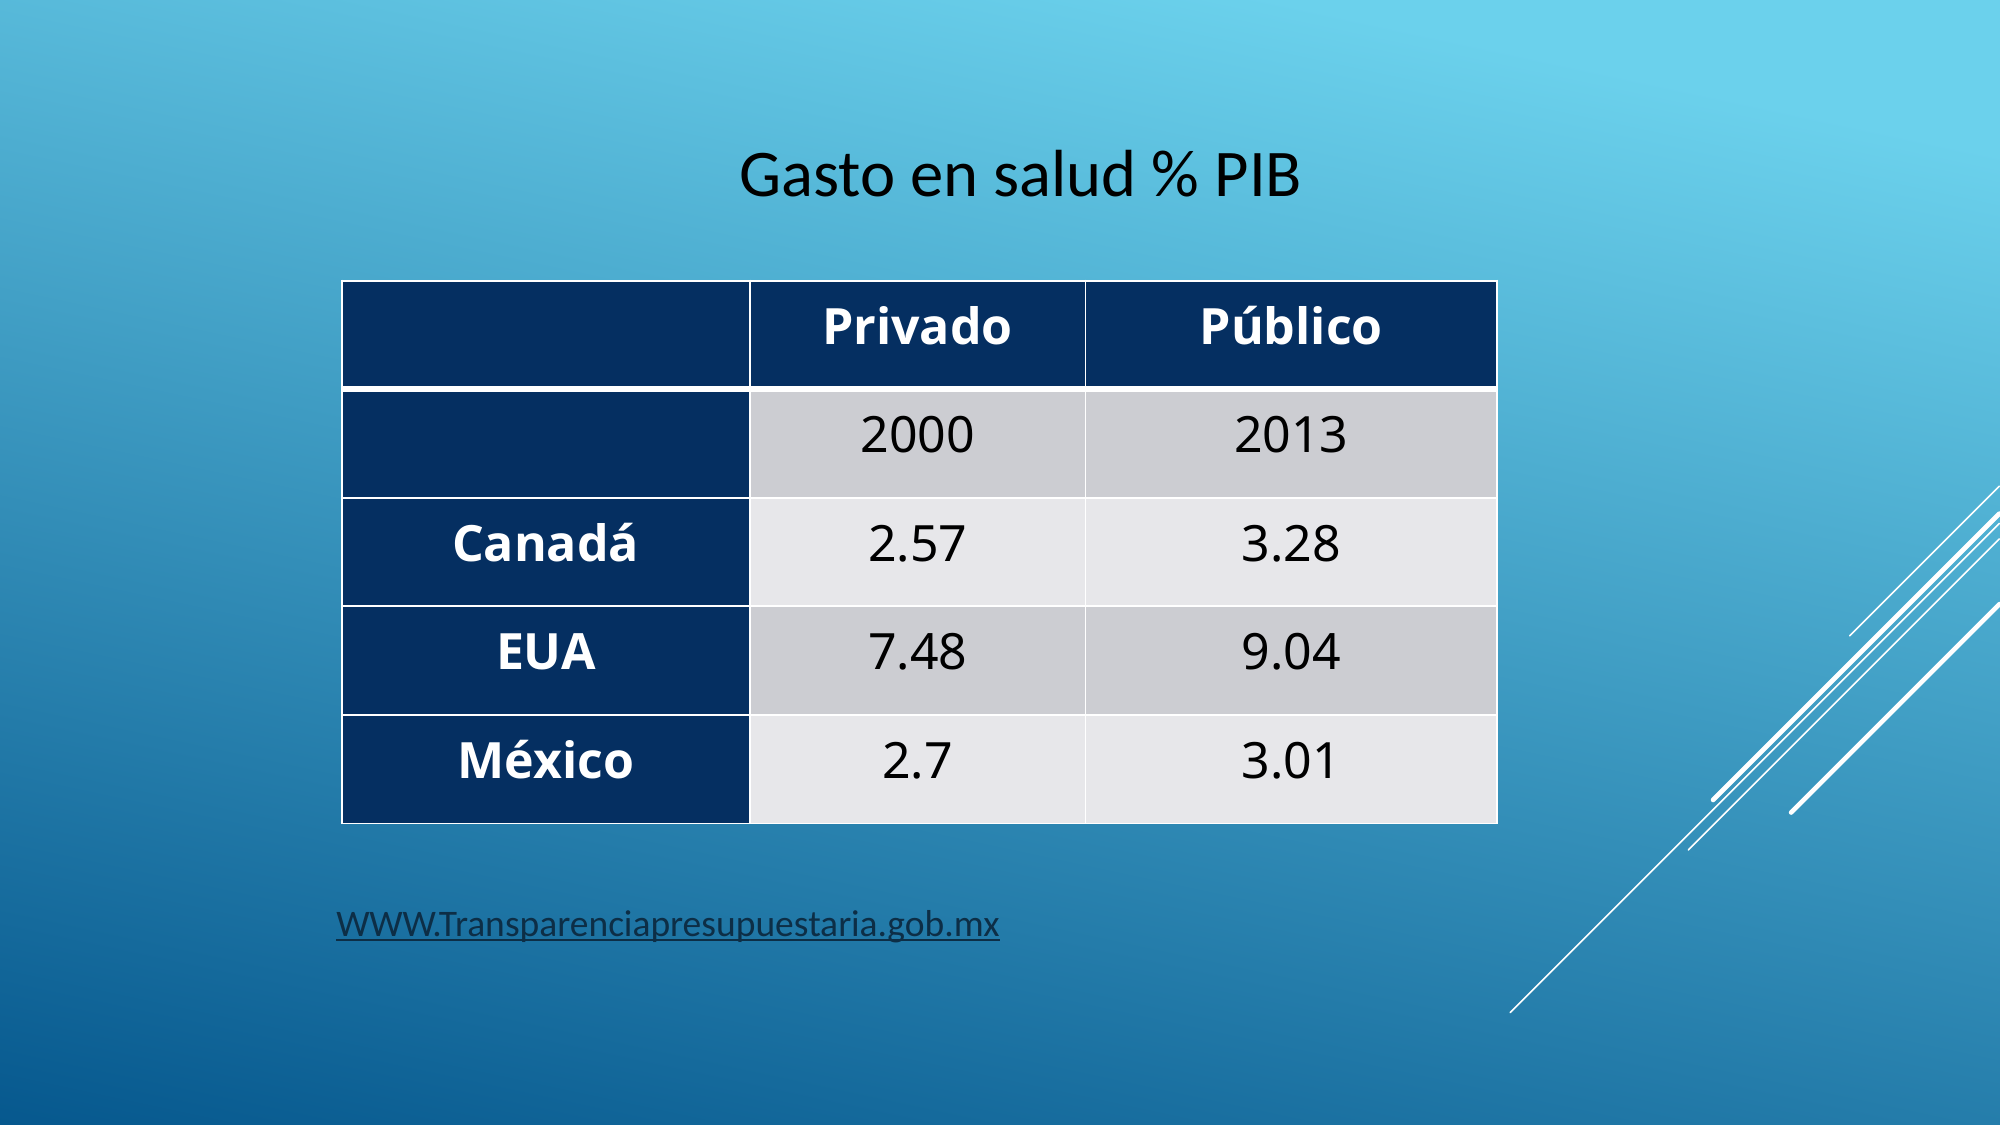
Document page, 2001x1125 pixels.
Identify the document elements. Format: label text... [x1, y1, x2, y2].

table_header Privado [751, 282, 1085, 386]
table_cell 3.01 [1086, 716, 1496, 823]
text_box WWW.Transparenciapresupuestaria.gob.mx [321, 891, 1016, 951]
table_cell 2.7 [751, 716, 1085, 823]
table_cell 2.57 [751, 499, 1085, 605]
table_cell México [343, 716, 749, 823]
table_cell EUA [343, 607, 749, 714]
table_cell [343, 392, 749, 497]
table_cell 2000 [751, 392, 1085, 497]
table_header [343, 282, 749, 386]
table_cell 9.04 [1086, 607, 1496, 714]
table_cell 2013 [1086, 392, 1496, 497]
table_cell 3.28 [1086, 499, 1496, 605]
text_box Gasto en salud % PIB [650, 110, 1318, 218]
table_cell Canadá [343, 499, 749, 605]
table_header Público [1086, 282, 1496, 386]
table_cell 7.48 [751, 607, 1085, 714]
